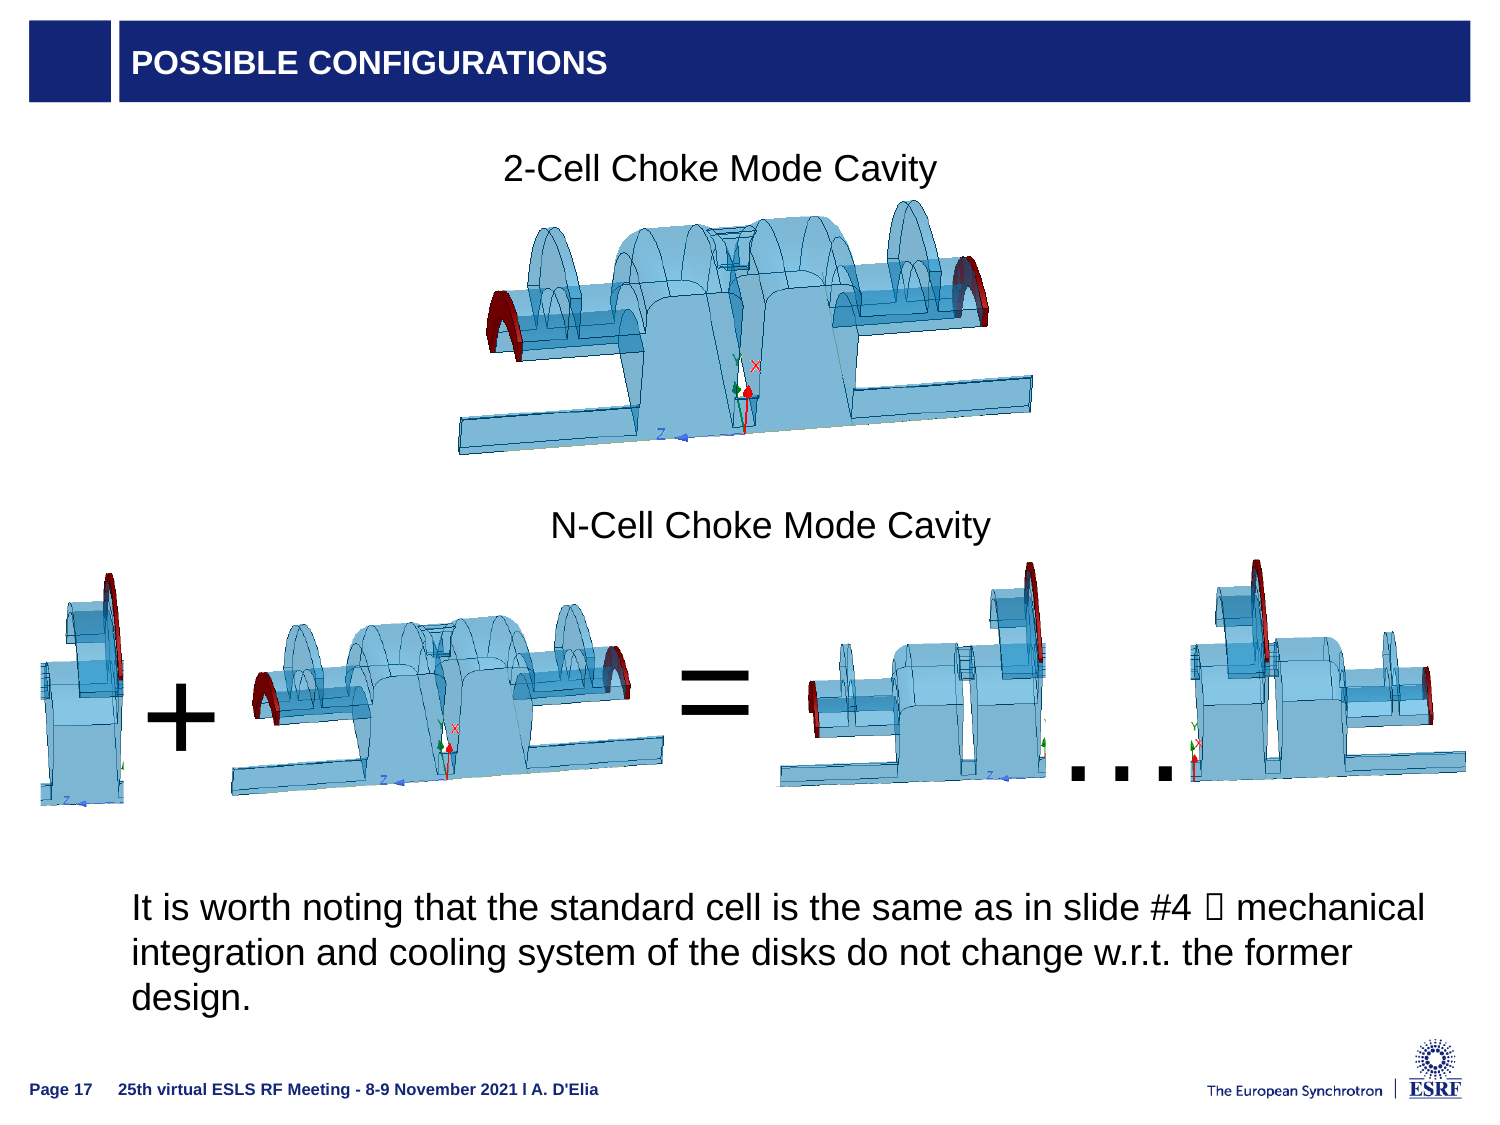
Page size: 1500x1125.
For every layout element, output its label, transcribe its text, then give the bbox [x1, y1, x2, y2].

footer 25th virtual ESLS RF Meeting - 8-9 November 2021 l A. D'Elia [118, 1063, 1122, 1099]
slide_number Page 17 [29, 1063, 98, 1099]
text_box It is worth noting that the standard cell is the same as in slide #4  mechanical integration and cooling system of the disks do not change w.r.t. the former design. [116, 875, 1479, 1026]
picture [1175, 1018, 1500, 1125]
title Possible configurations [119, 20, 1471, 103]
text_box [440, 136, 1051, 470]
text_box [40, 493, 1472, 819]
